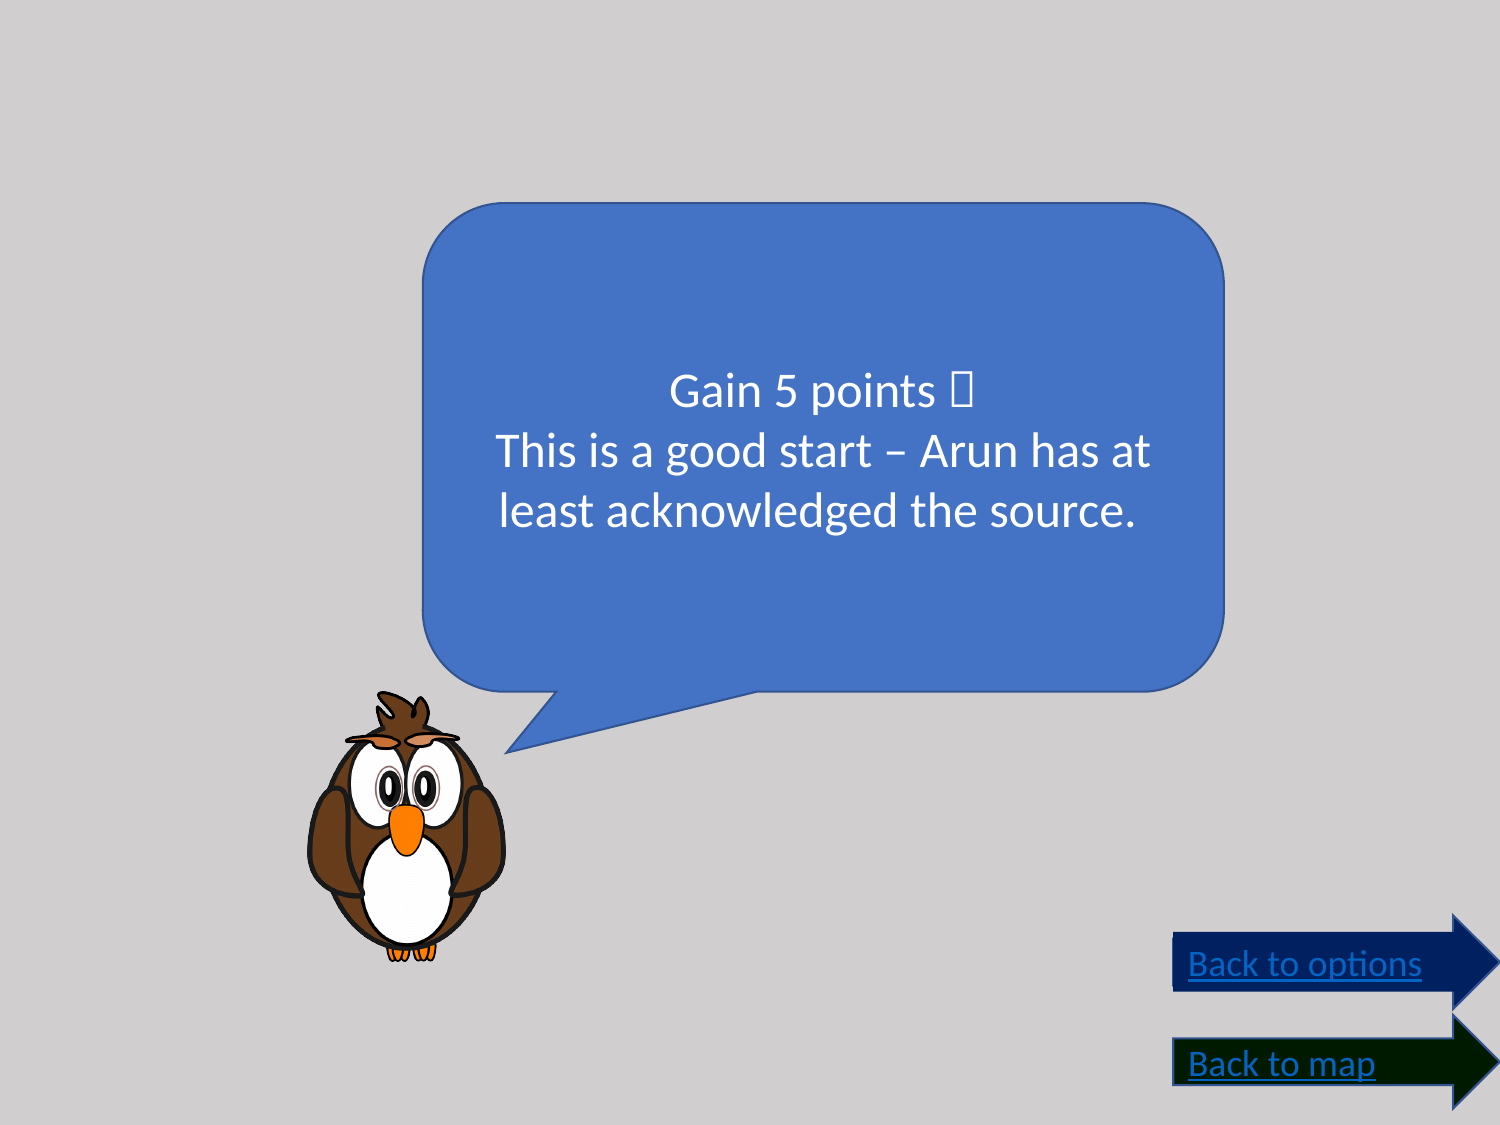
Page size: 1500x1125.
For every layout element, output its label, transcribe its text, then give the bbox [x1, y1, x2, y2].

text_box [1173, 1015, 1500, 1109]
text_box Gain 5 points  This is a good start – Arun has at least acknowledged the source. [421, 202, 1225, 754]
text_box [1173, 915, 1500, 1009]
picture [307, 691, 506, 962]
